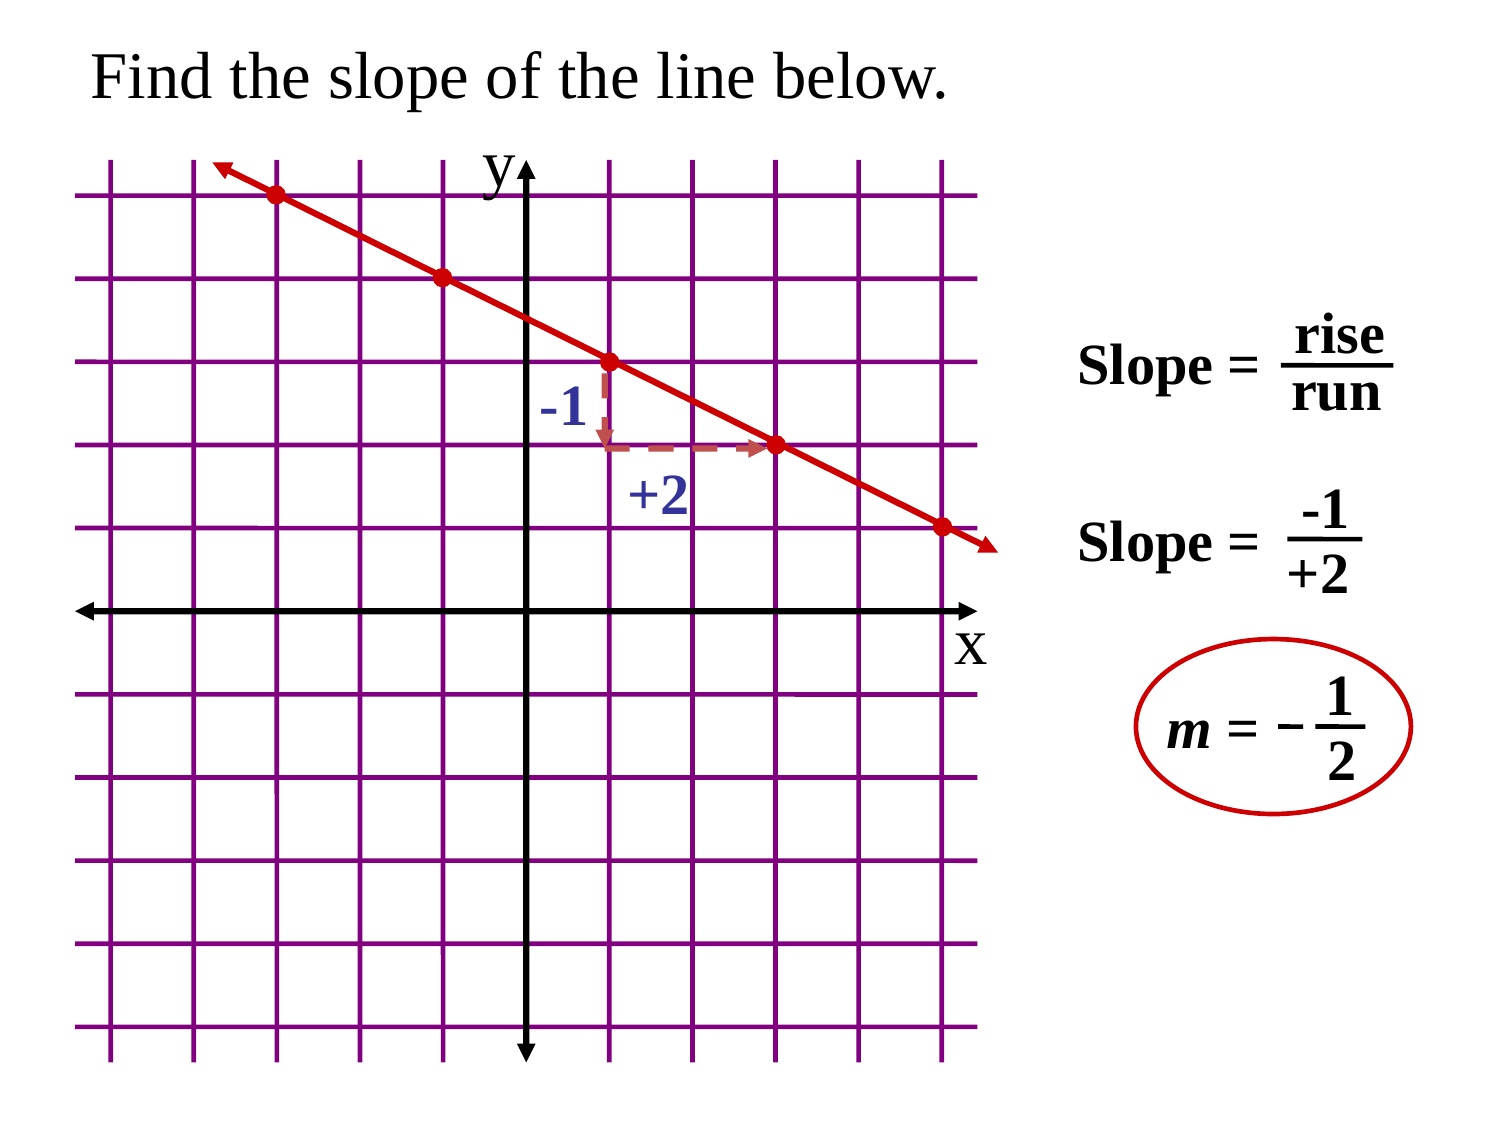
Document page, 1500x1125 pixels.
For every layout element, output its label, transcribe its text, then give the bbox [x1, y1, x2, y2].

text_box Find the slope of the line below. [76, 24, 966, 110]
text_box [1377, 668, 1411, 785]
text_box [74, 112, 1004, 1063]
text_box [1212, 639, 1335, 648]
text_box -1 [1286, 462, 1365, 527]
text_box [1062, 287, 1401, 430]
text_box Slope = [1062, 495, 1286, 580]
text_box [1149, 649, 1372, 801]
text_box +2 [1272, 527, 1365, 613]
text_box [1135, 696, 1144, 756]
text_box [1232, 810, 1315, 815]
